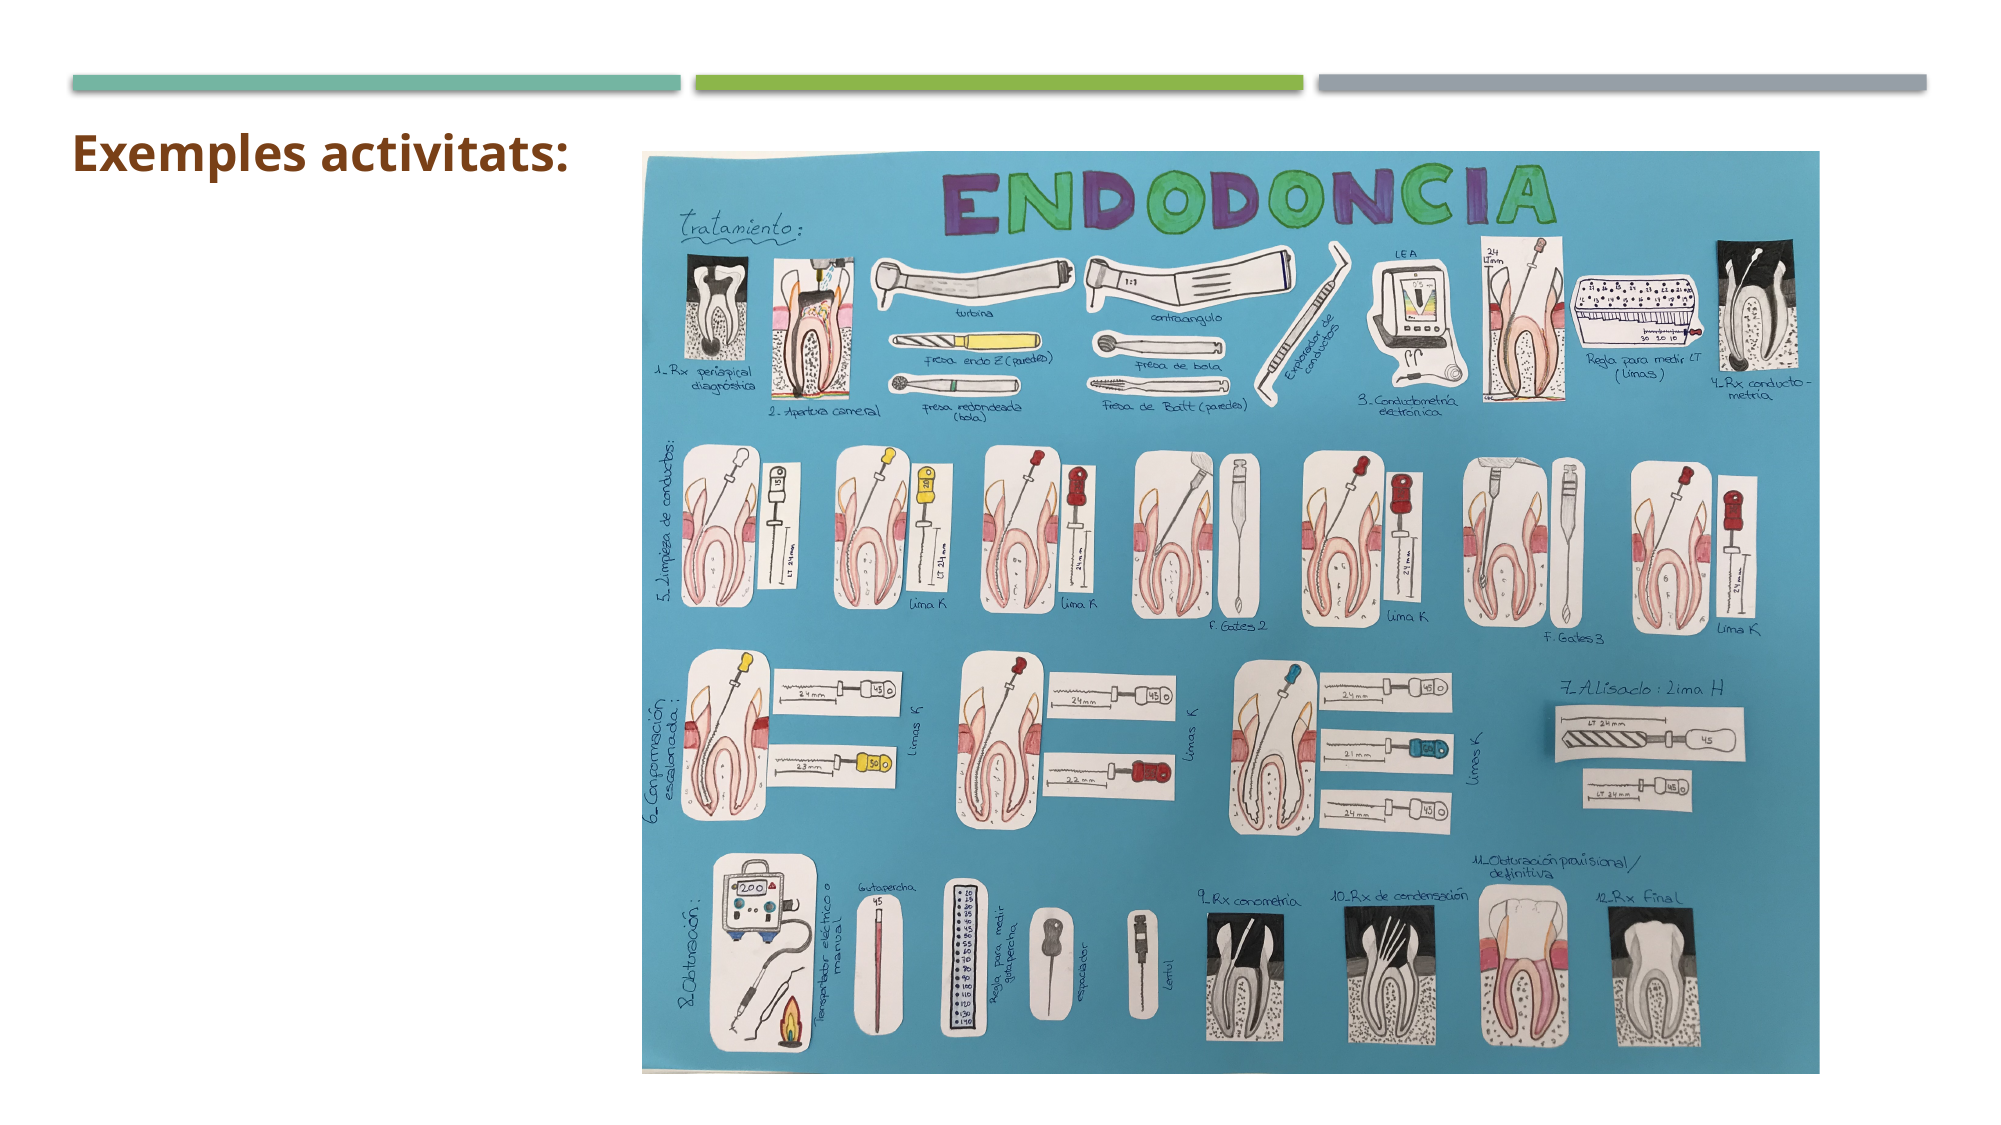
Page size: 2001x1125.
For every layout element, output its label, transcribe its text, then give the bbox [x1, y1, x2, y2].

picture [641, 150, 1821, 1074]
text_box Exemples activitats: [57, 113, 1366, 234]
